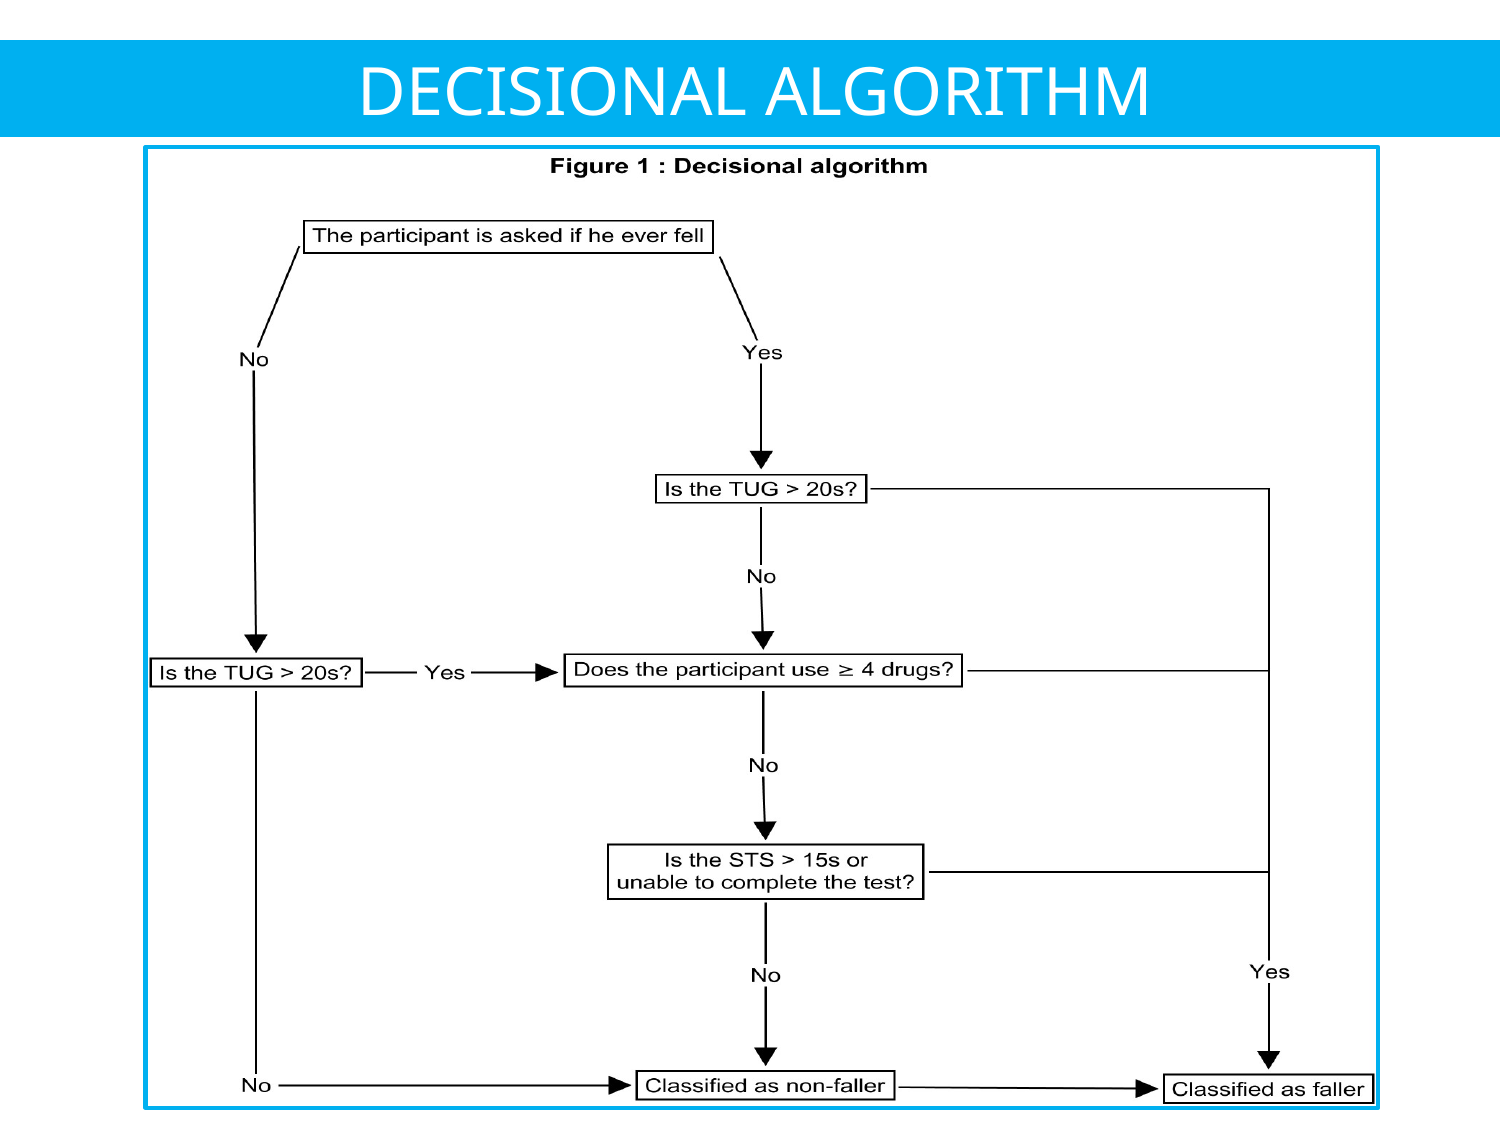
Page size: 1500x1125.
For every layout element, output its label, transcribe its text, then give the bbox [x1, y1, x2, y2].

text_box DECISIONAL ALGORITHM [0, 41, 1500, 136]
picture [149, 150, 1375, 1105]
